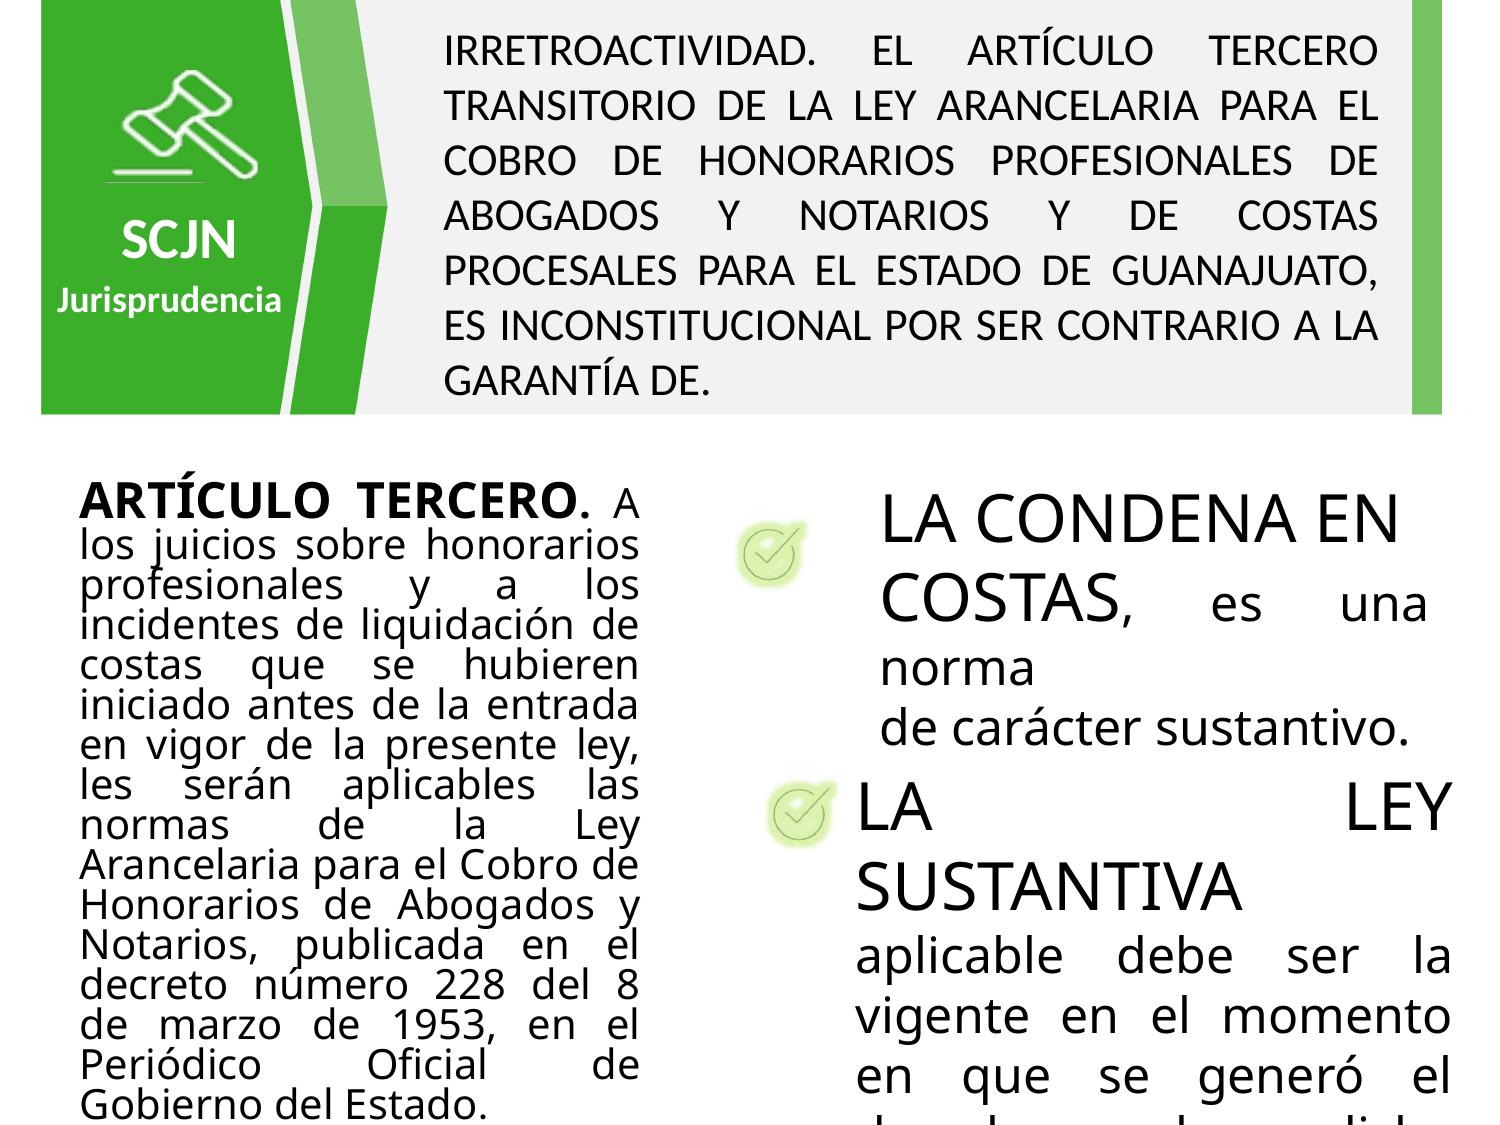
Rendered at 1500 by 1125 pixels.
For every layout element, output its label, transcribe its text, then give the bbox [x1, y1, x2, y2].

picture [771, 785, 832, 842]
picture [105, 70, 258, 183]
text_box ARTÍCULO TERCERO. A los juicios sobre honorarios profesionales y a los incidentes de liquidación de costas que se hubieren iniciado antes de la entrada en vigor de la presente ley, les serán aplicables las normas de la Ley Arancelaria para el Cobro de Honorarios de Abogados y Notarios, publicada en el decreto número 228 del 8 de marzo de 1953, en el Periódico Oficial de Gobierno del Estado. [64, 472, 656, 1125]
text_box LA LEY SUSTANTIVA aplicable debe ser la vigente en el momento en que se generó el derecho a reclamar dicha prestación. [841, 756, 1468, 1125]
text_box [40, 0, 1442, 417]
picture [741, 525, 802, 583]
text_box LA CONDENA EN COSTAS, es una norma de carácter sustantivo. [864, 467, 1444, 763]
